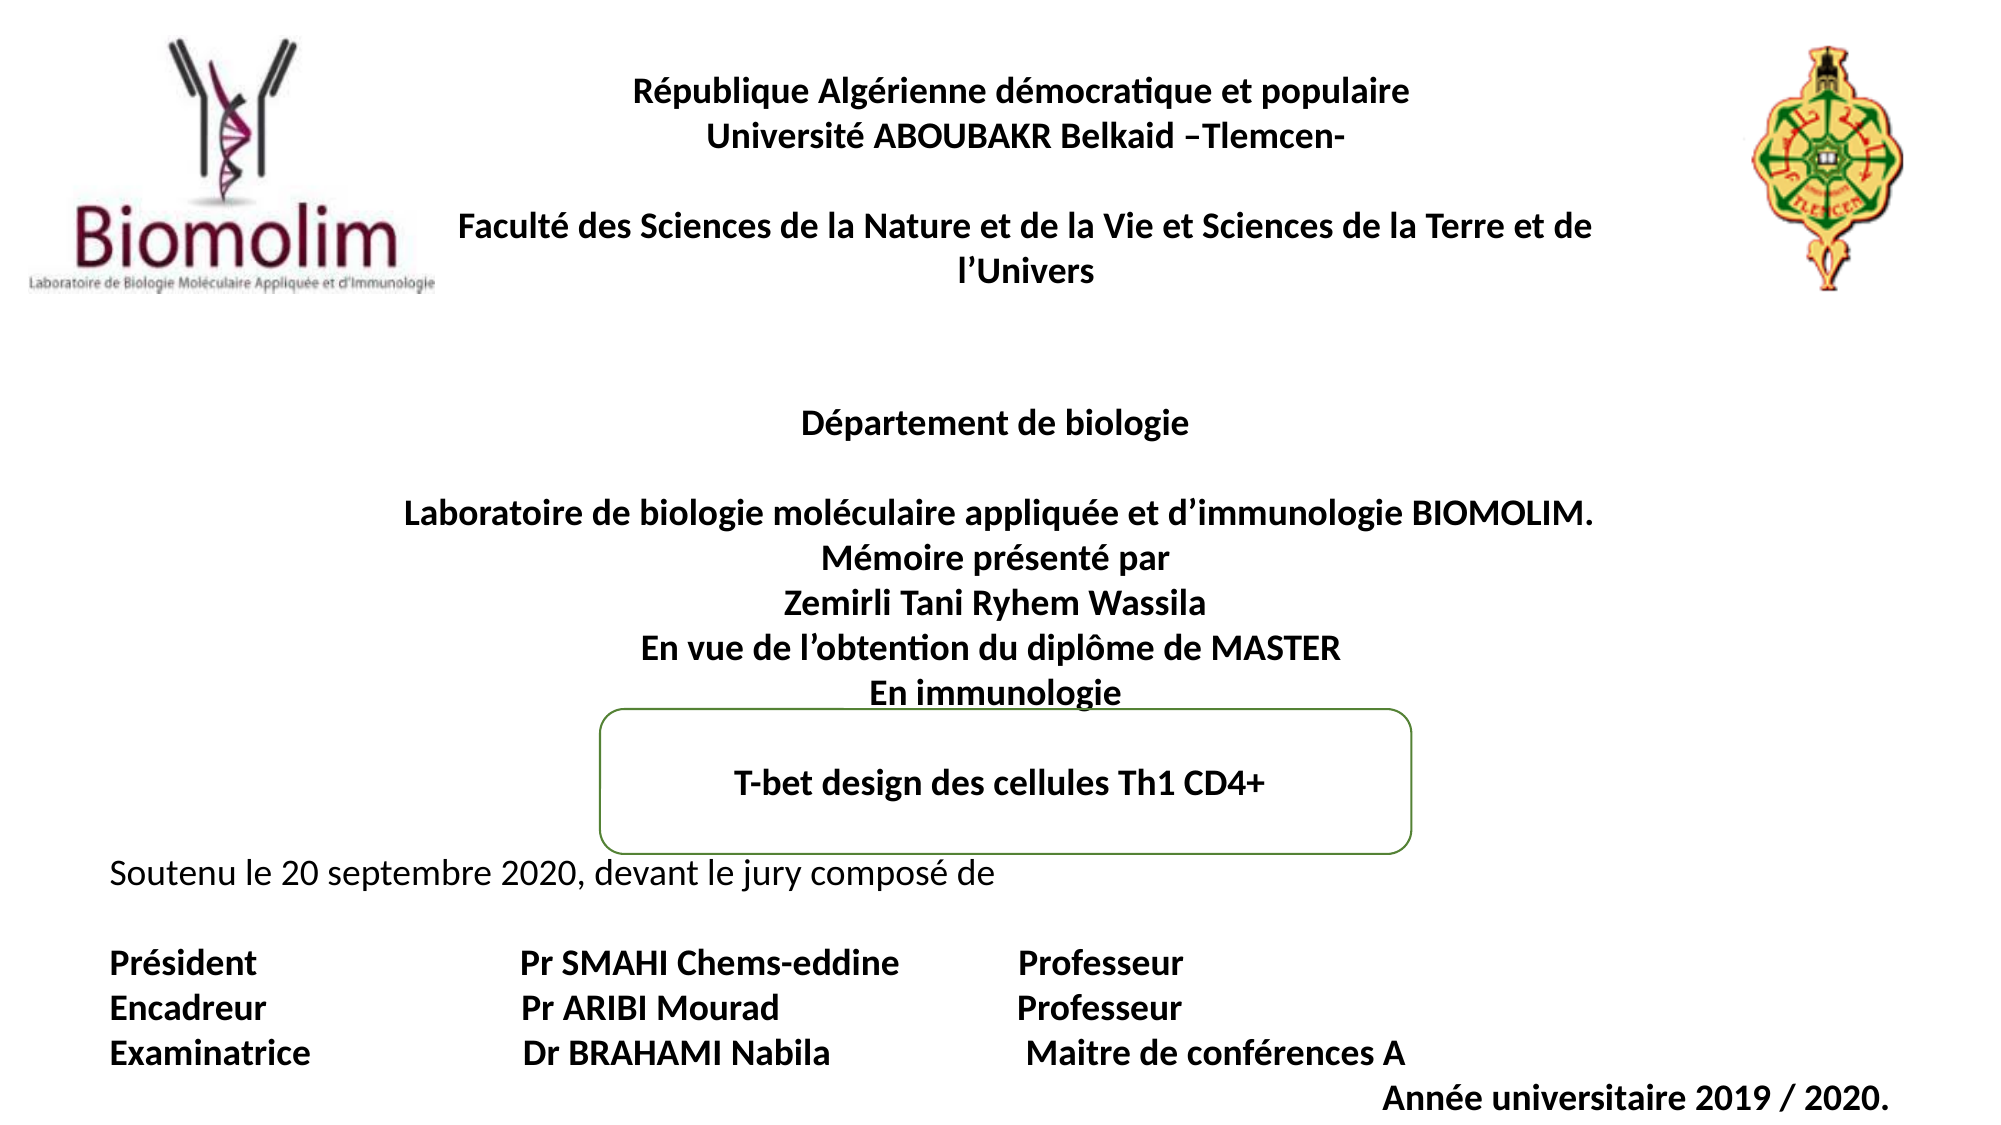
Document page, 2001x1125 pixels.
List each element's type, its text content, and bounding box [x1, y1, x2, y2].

picture [28, 35, 435, 294]
text_box République Algérienne démocratique et populaire Université ABOUBAKR Belkaid –Tlemcen- Faculté des Sciences de la Nature et de la Vie et Sciences de la Terre et de l’Univers [434, 58, 1618, 343]
text_box Département de biologie Laboratoire de biologie moléculaire appliquée et d’immunologie BIOMOLIM. Mémoire présenté par Zemirli Tani Ryhem Wassila En vue de l’obtention du diplôme de MASTER En immunologie T-bet design des cellules Th1 CD4+ Soutenu le 20 septembre 2020, devant le jury composé de Président Pr SMAHI Chems-eddine Professeur Encadreur Pr ARIBI Mourad Professeur Examinatrice Dr BRAHAMI Nabila Maitre de conférences A Année universitaire 2019 / 2020. [94, 390, 1906, 1125]
picture [1607, 44, 2000, 294]
text_box [598, 707, 1413, 855]
